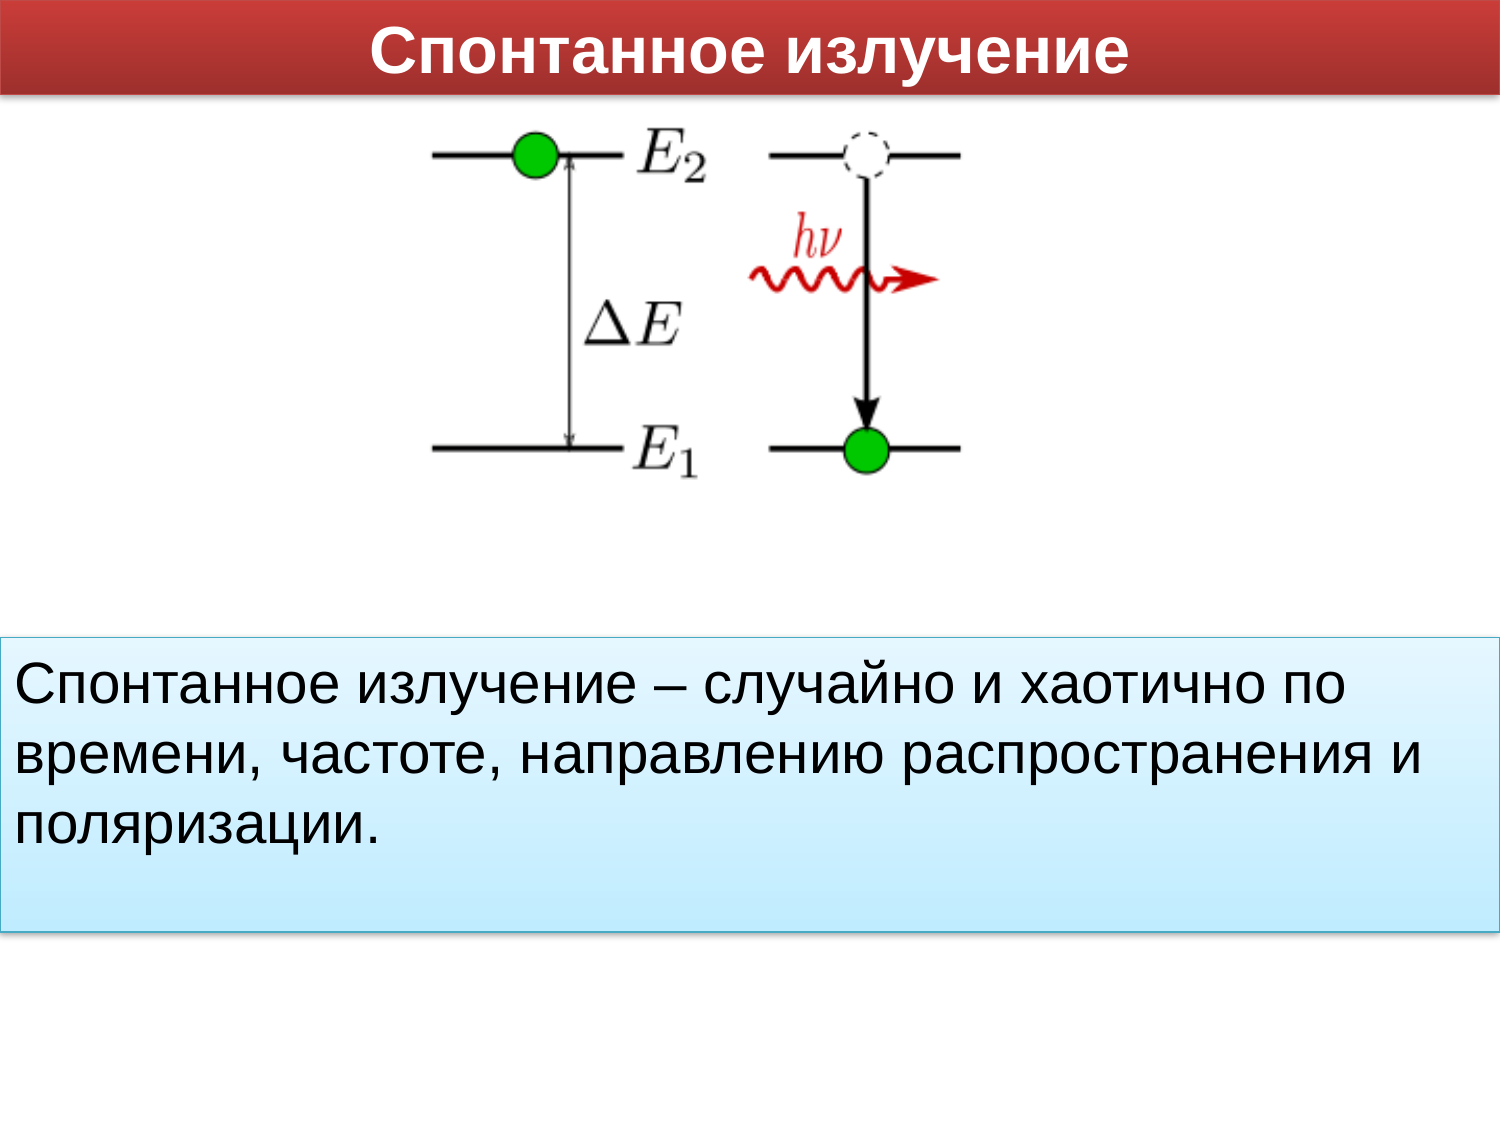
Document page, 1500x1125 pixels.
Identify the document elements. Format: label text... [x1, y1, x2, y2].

picture [412, 112, 1007, 505]
text_box Спонтанное излучение [0, 0, 1500, 95]
text_box Спонтанное излучение – случайно и хаотично по времени, частоте, направлению распространения и поляризации. [0, 637, 1500, 933]
